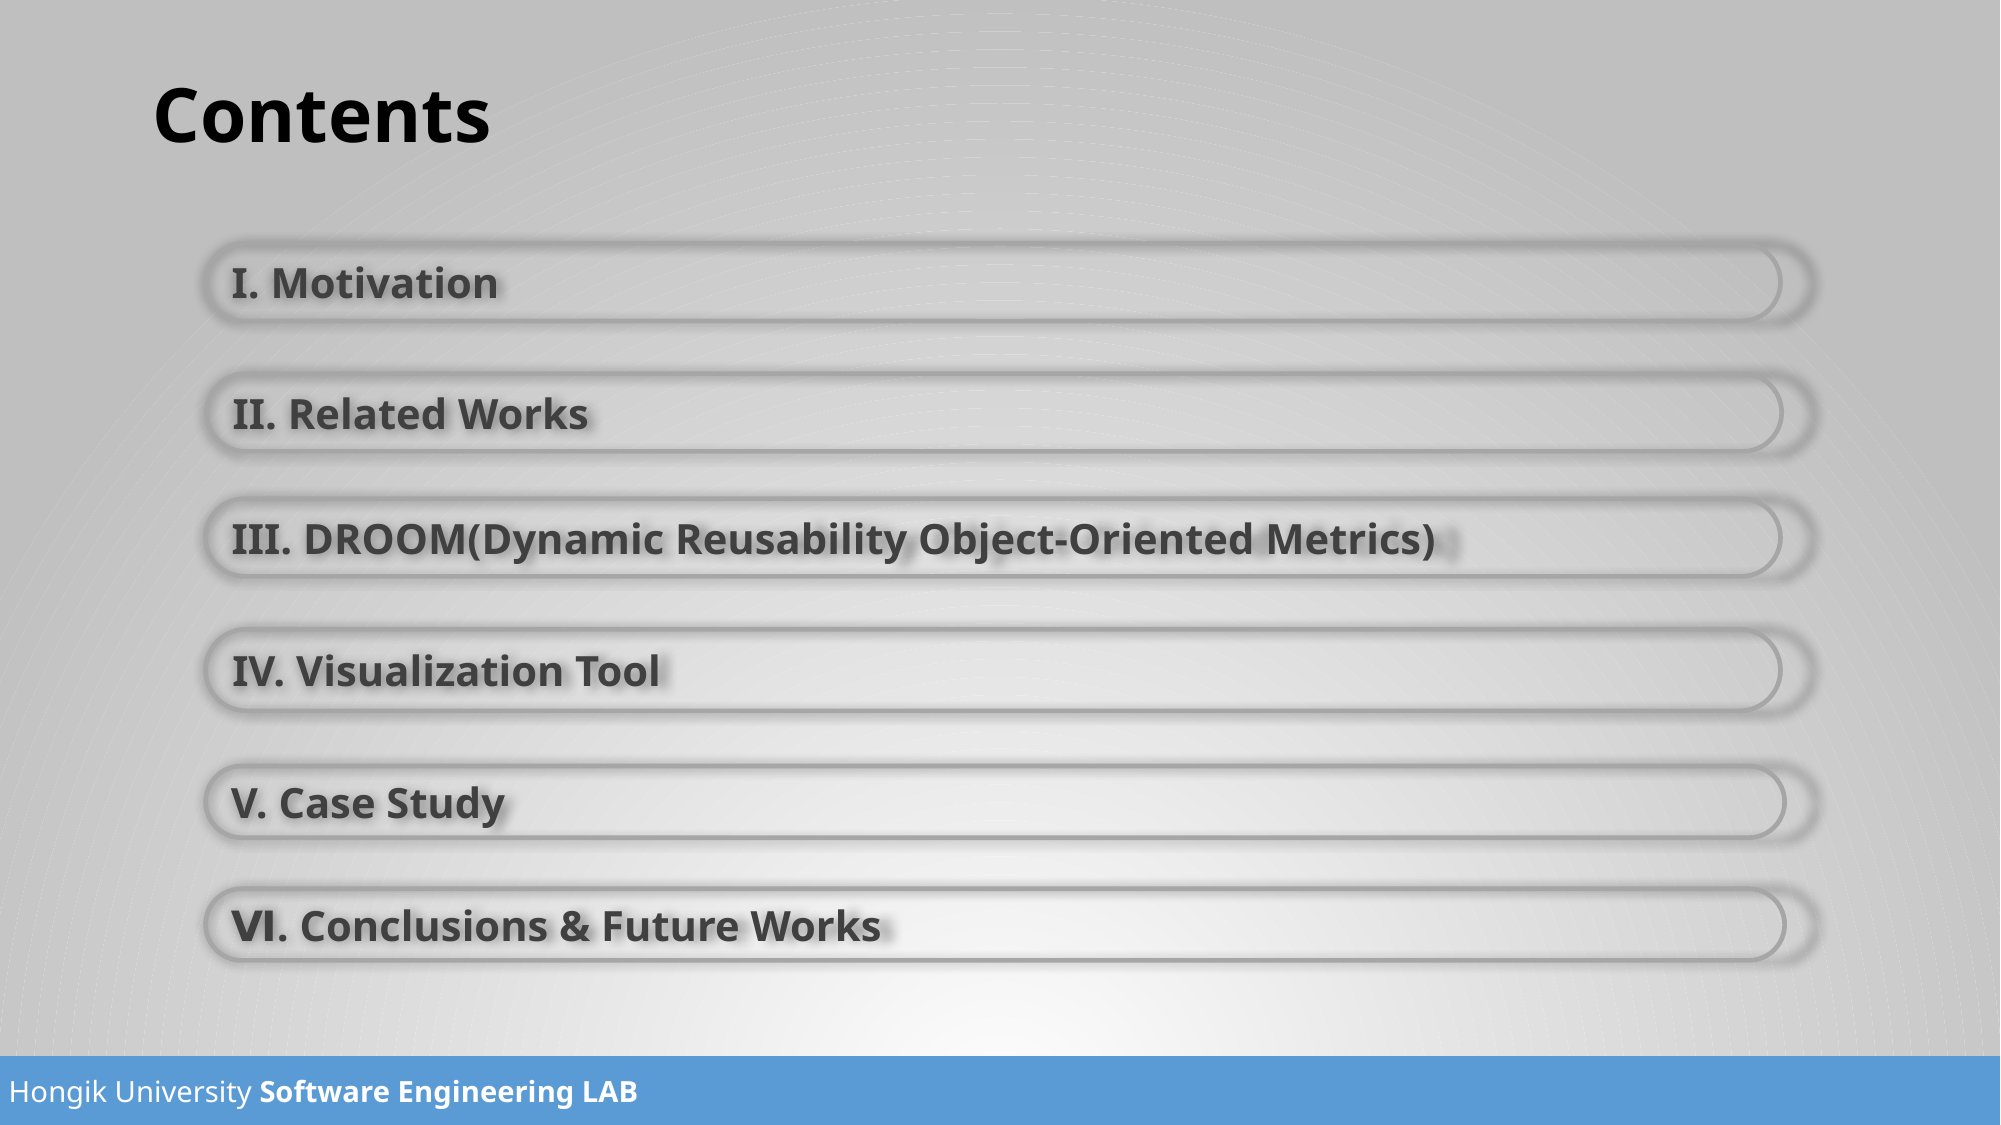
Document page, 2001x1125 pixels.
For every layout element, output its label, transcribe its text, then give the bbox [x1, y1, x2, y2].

text_box II. Related Works [206, 373, 1782, 452]
text_box III. DROOM(Dynamic Reusability Object-Oriented Metrics) [205, 498, 1781, 577]
title Contents [137, 59, 1863, 178]
text_box IV. Visualization Tool [205, 629, 1781, 711]
text_box V. Case Study [205, 766, 1785, 838]
text_box I. Motivation [205, 243, 1781, 322]
text_box Ⅵ. Conclusions & Future Works [205, 888, 1785, 961]
